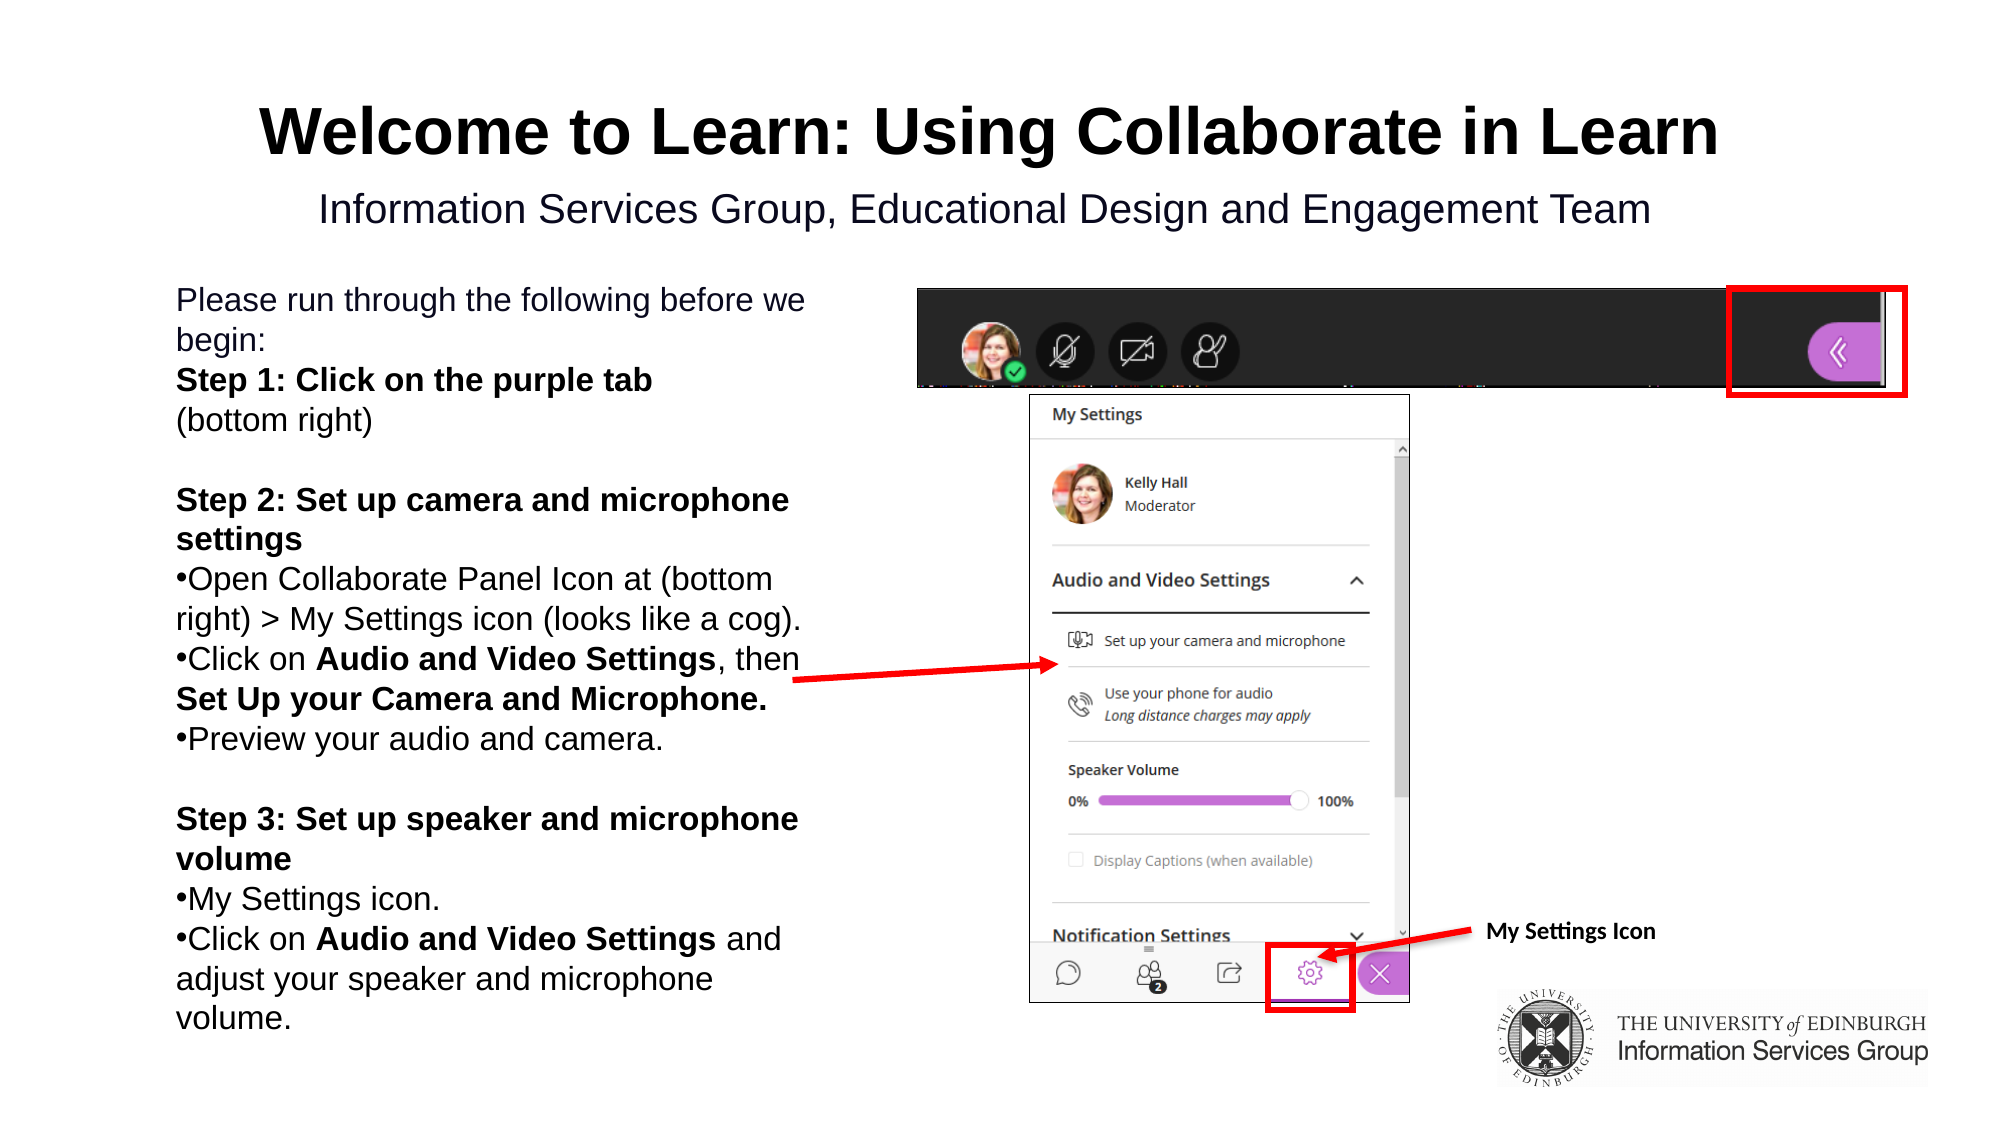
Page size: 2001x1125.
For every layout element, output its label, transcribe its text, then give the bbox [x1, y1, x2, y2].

text_box Please run through the following before we begin: Step 1: Click on the purple tab (bottom right) Step 2: Set up camera and microphone settings Open Collaborate Panel Icon at (bottom right) > My Settings icon (looks like a cog). Click on Audio and Video Settings, then Set Up your Camera and Microphone. Preview your audio and camera. Step 3: Set up speaker and microphone volume My Settings icon. Click on Audio and Video Settings and adjust your speaker and microphone volume. [175, 278, 815, 1075]
text_box My Settings Icon [1471, 907, 1729, 952]
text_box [792, 663, 1059, 680]
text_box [1317, 929, 1472, 958]
picture [917, 288, 1886, 388]
text_box Information Services Group, Educational Design and Engagement Team [151, 181, 1831, 301]
picture [1497, 989, 1928, 1087]
text_box [1728, 288, 1906, 396]
picture [1029, 394, 1410, 1003]
text_box [1267, 1003, 1354, 1011]
title Welcome to Learn: Using Collaborate in Learn [114, 59, 1886, 207]
